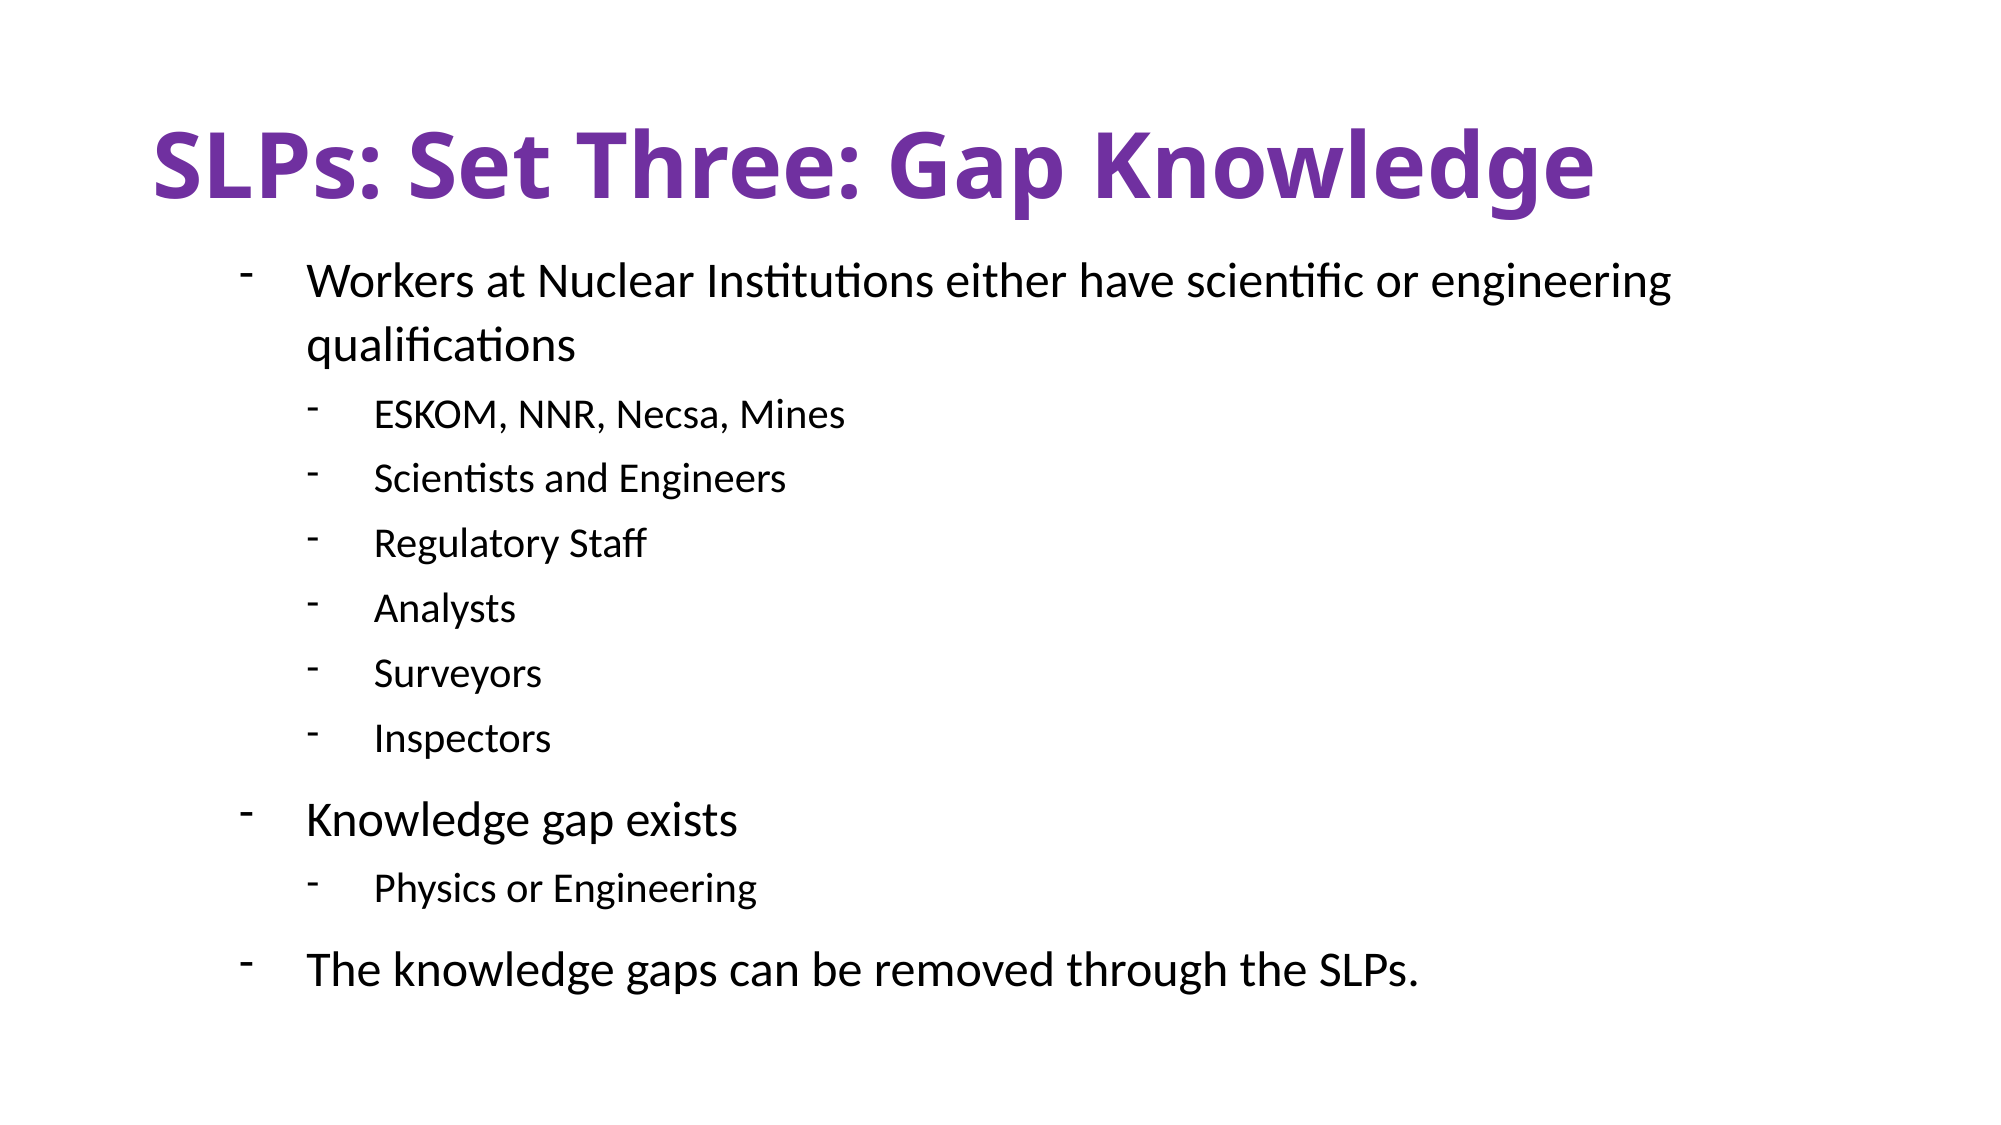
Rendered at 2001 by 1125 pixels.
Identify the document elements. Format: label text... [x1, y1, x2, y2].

title SLPs: Set Three: Gap Knowledge [137, 59, 1863, 278]
list Workers at Nuclear Institutions either have scientific or engineering qualifications ESKOM, NNR, Necsa, Mines Scientists and Engineers Regulatory Staff Analysts Surveyors Inspectors Knowledge gap exists Physics or Engineering The knowledge gaps can be removed through the SLPs. [223, 235, 1777, 1014]
